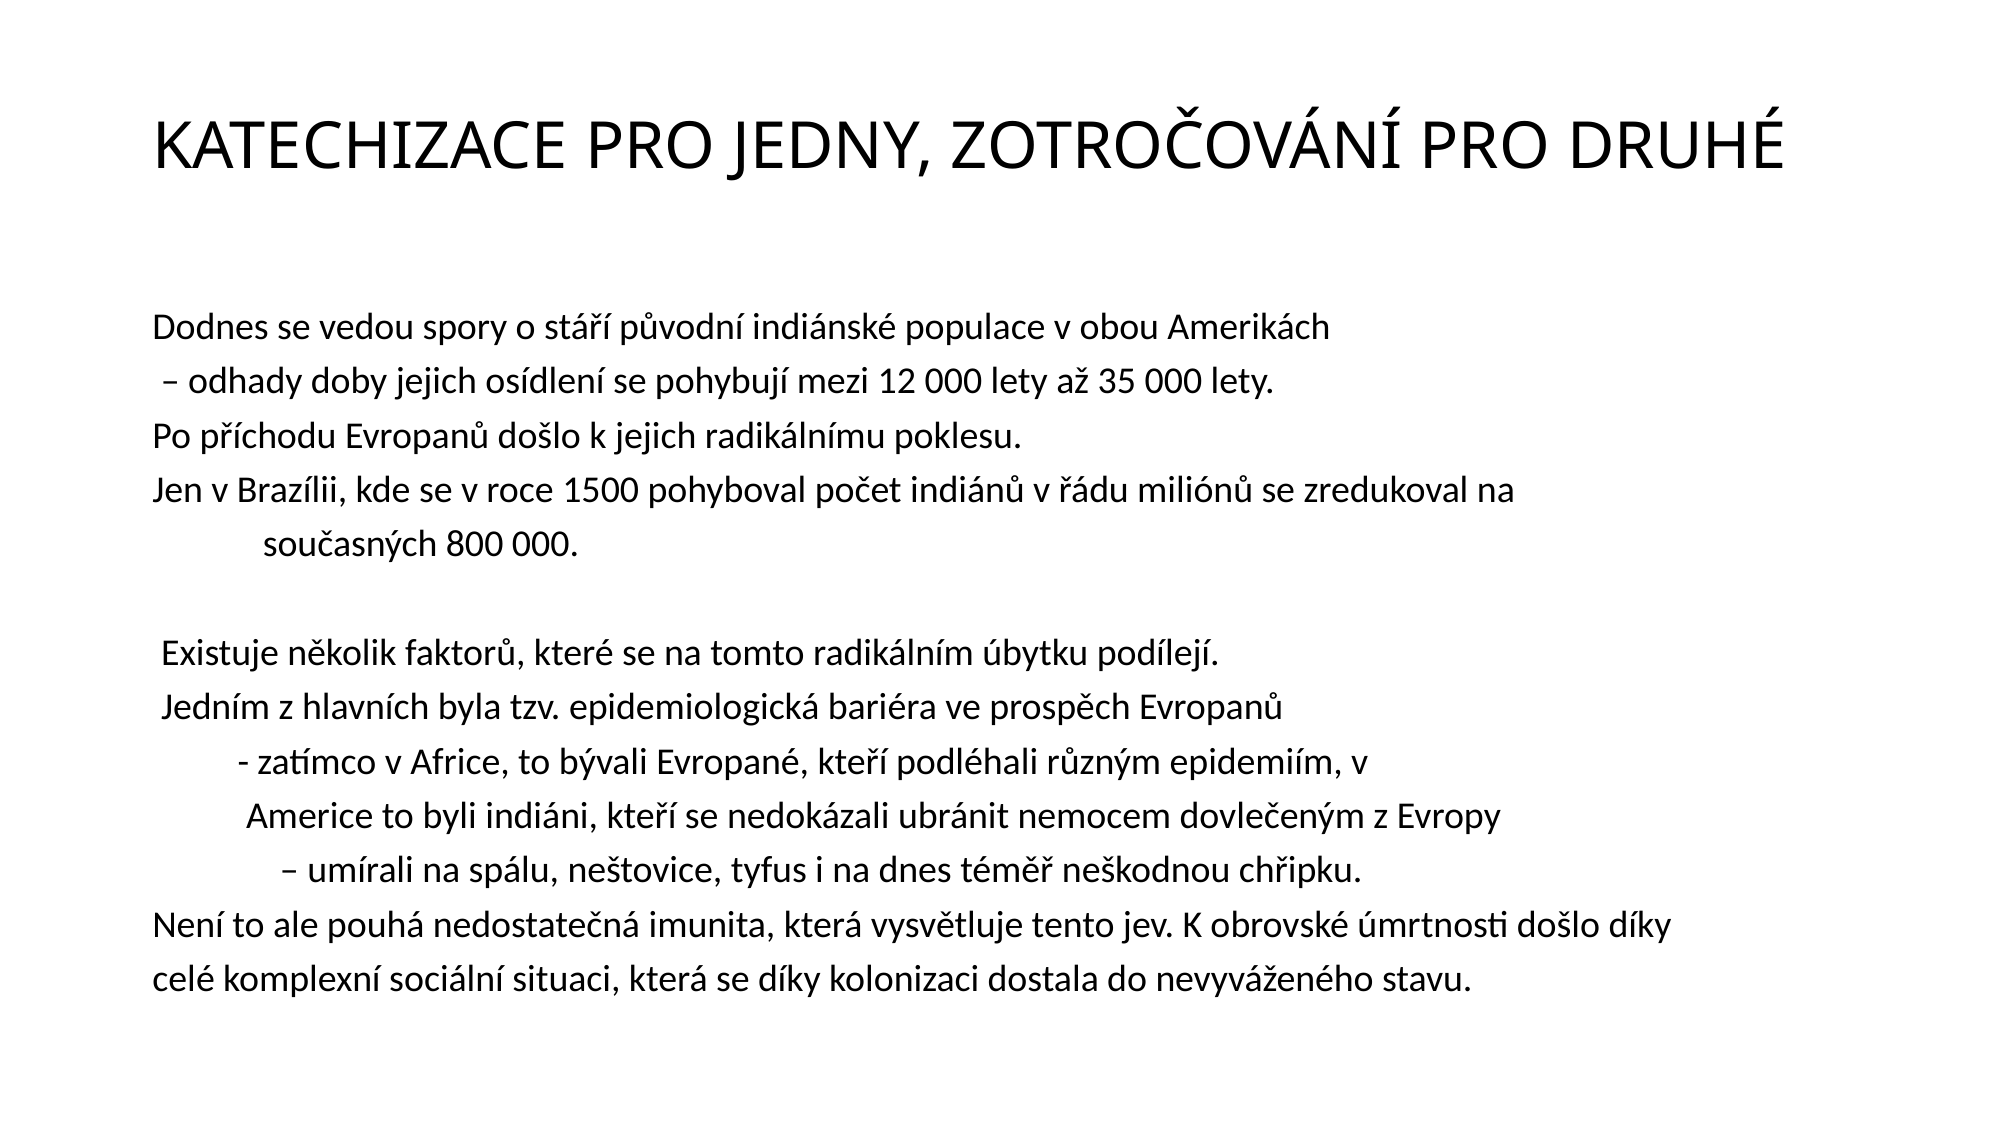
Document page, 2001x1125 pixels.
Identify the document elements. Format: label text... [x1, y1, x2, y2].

title KATECHIZACE PRO JEDNY, ZOTROČOVÁNÍ PRO DRUHÉ [137, 82, 1863, 299]
list Dodnes se vedou spory o stáří původní indiánské populace v obou Amerikách – odhady doby jejich osídlení se pohybují mezi 12 000 lety až 35 000 lety. Po příchodu Evropanů došlo k jejich radikálnímu poklesu. Jen v Brazílii, kde se v roce 1500 pohyboval počet indiánů v řádu miliónů se zredukoval na současných 800 000. Existuje několik faktorů, které se na tomto radikálním úbytku podílejí. Jedním z hlavních byla tzv. epidemiologická bariéra ve prospěch Evropanů - zatímco v Africe, to bývali Evropané, kteří podléhali různým epidemiím, v Americe to byli indiáni, kteří se nedokázali ubránit nemocem dovlečeným z Evropy – umírali na spálu, neštovice, tyfus i na dnes téměř neškodnou chřipku. Není to ale pouhá nedostatečná imunita, která vysvětluje tento jev. K obrovské úmrtnosti došlo díky celé komplexní sociální situaci, která se díky kolonizaci dostala do nevyváženého stavu. [137, 299, 1863, 1014]
